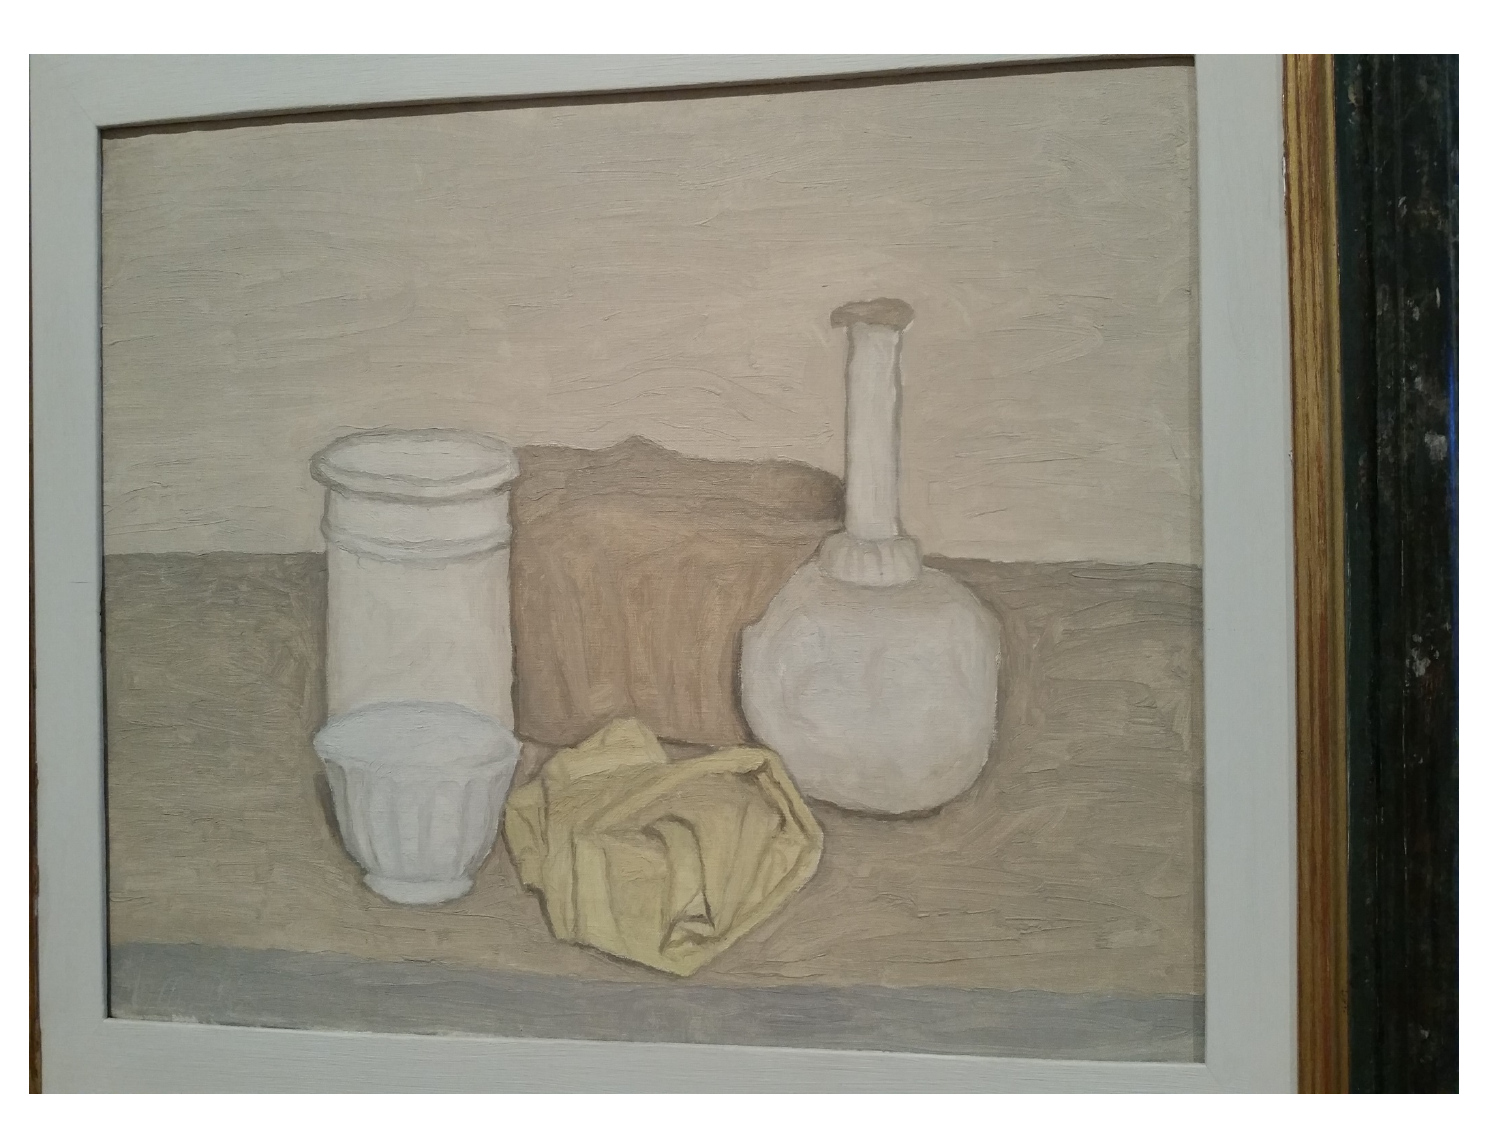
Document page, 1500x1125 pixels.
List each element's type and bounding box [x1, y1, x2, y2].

list [29, 54, 1459, 1095]
